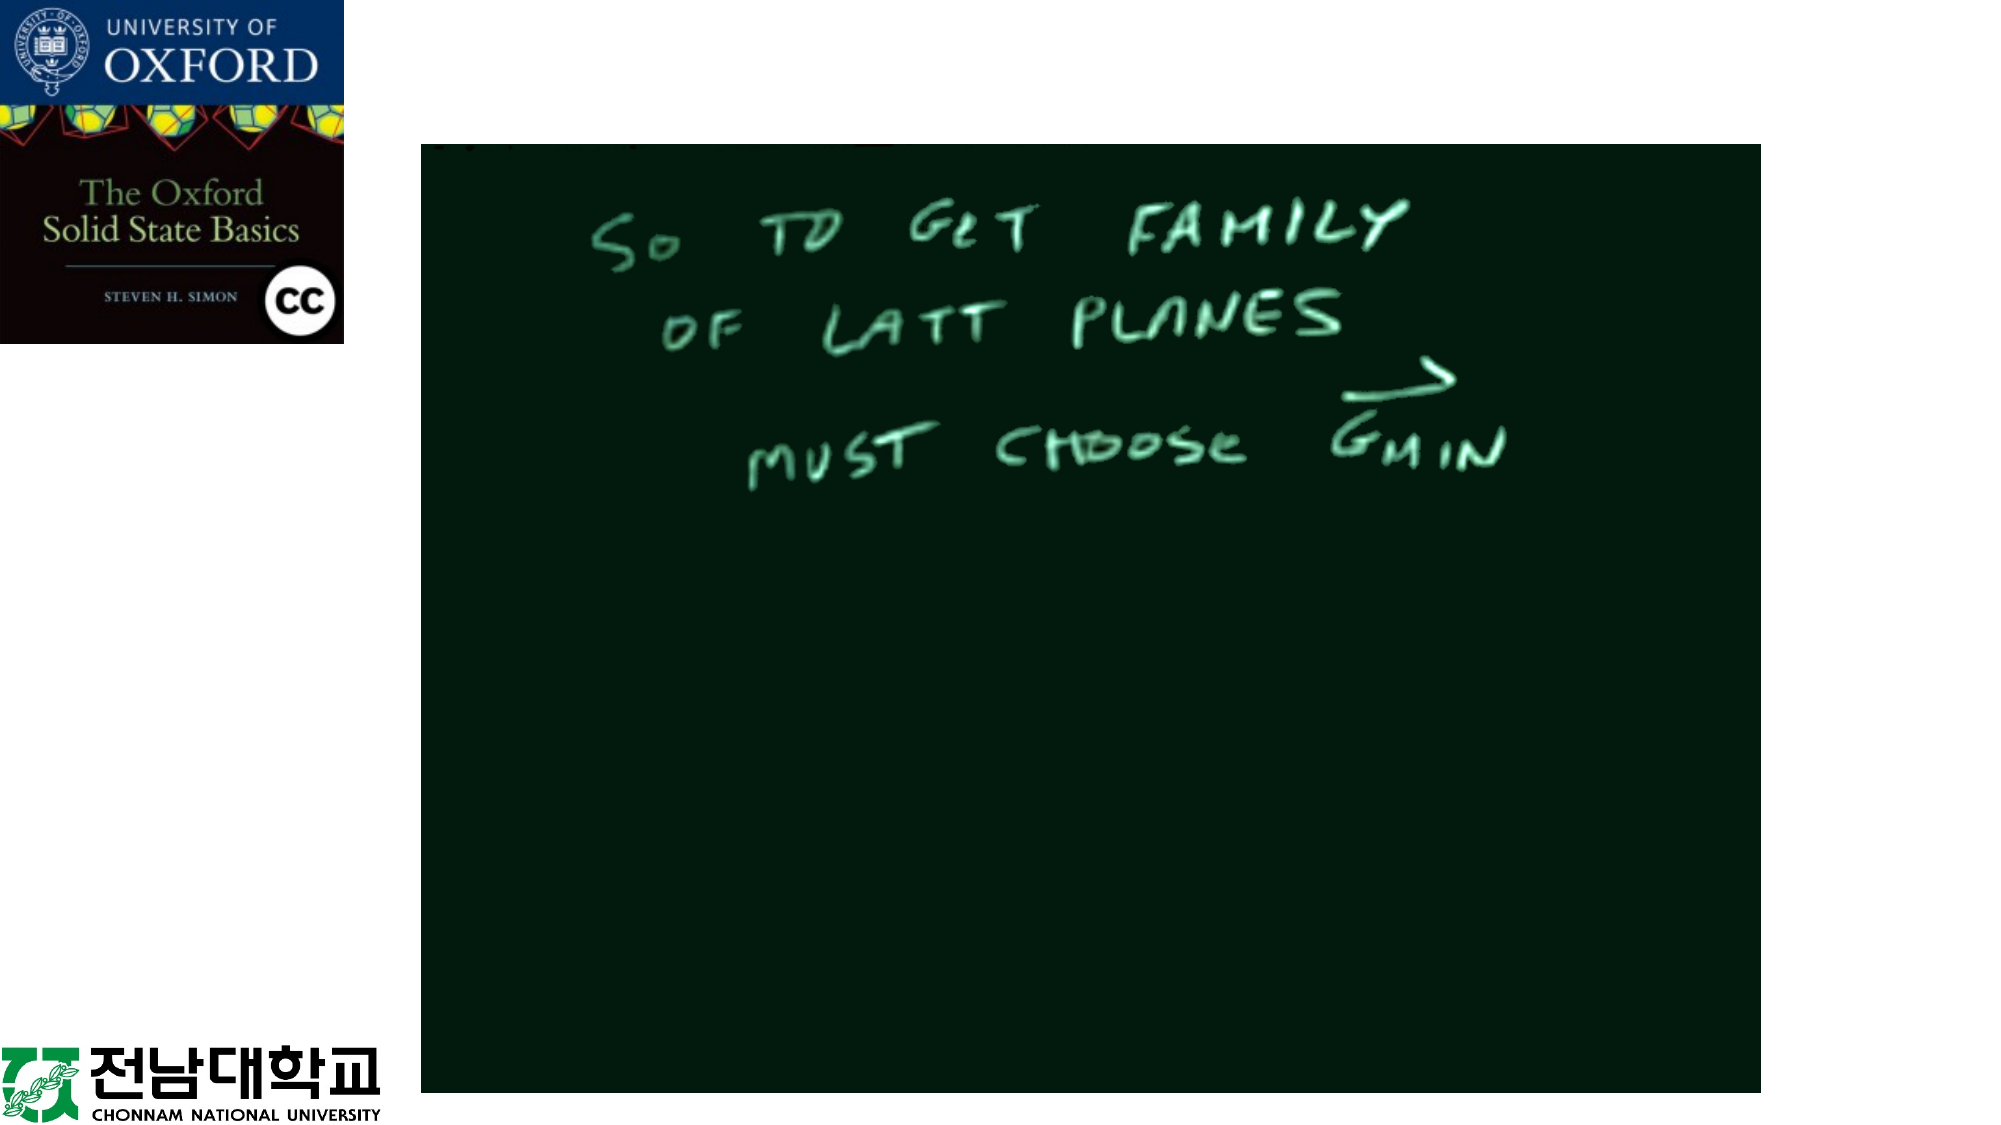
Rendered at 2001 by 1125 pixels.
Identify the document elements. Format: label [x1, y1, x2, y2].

picture [0, 0, 344, 344]
picture [421, 144, 1761, 1093]
picture [2, 1045, 381, 1123]
